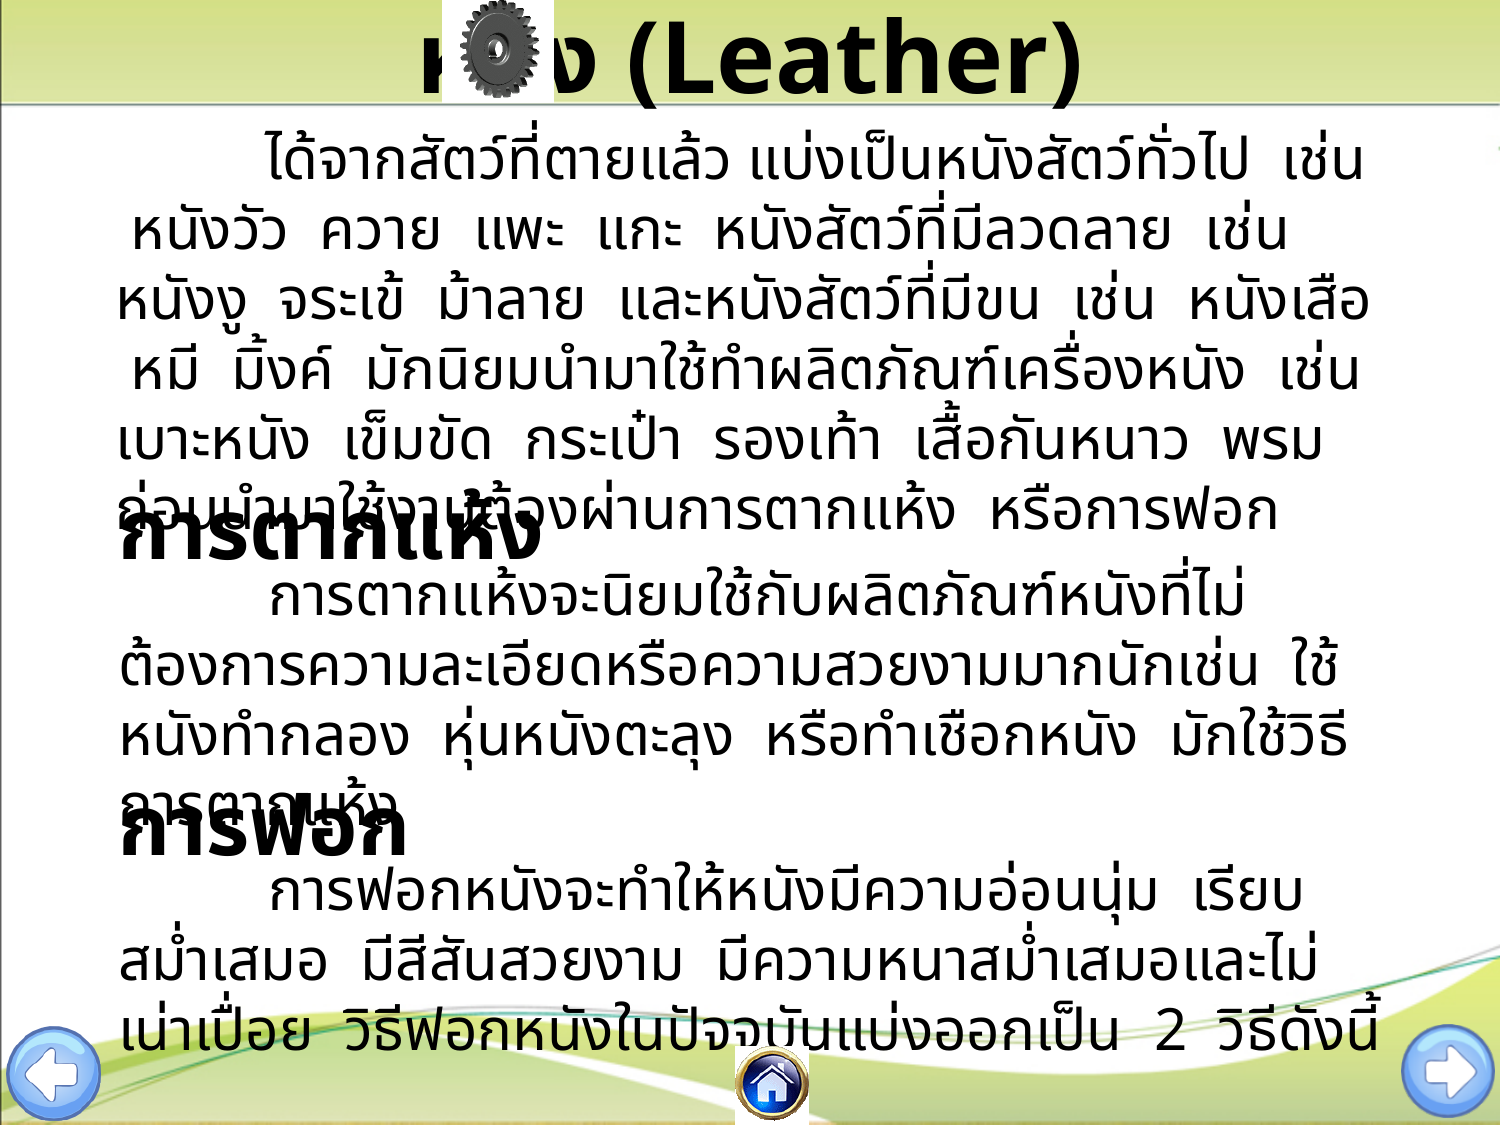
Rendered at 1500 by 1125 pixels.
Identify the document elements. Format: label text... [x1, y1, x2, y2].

list ได้จากสัตว์ที่ตายแล้ว แบ่งเป็นหนังสัตว์ทั่วไป เช่น หนังวัว ควาย แพะ แกะ หนังสัตว์ที่มีลวดลาย เช่น หนังงู จระเข้ ม้าลาย และหนังสัตว์ที่มีขน เช่น หนังเสือ หมี มิ้งค์ มักนิยมนำมาใช้ทำผลิตภัณฑ์เครื่องหนัง เช่น เบาะหนัง เข็มขัด กระเป๋า รองเท้า เสื้อกันหนาว พรม ก่อนนำมาใช้งานต้องผ่านการตากแห้ง หรือการฟอก [44, 113, 1395, 513]
text_box การตากแห้งจะนิยมใช้กับผลิตภัณฑ์หนังที่ไม่ต้องการความละเอียดหรือความสวยงามมากนักเช่น ใช้หนังทำกลอง หุ่นหนังตะลุง หรือทำเชือกหนัง มักใช้วิธีการตากแห้ง [46, 549, 1397, 726]
picture [0, 0, 1500, 1125]
title หนัง (Leather) [75, 0, 1425, 148]
text_box การฟอกหนังจะทำให้หนังมีความอ่อนนุ่ม เรียบสม่ำเสมอ มีสีสันสวยงาม มีความหนาสม่ำเสมอและไม่เน่าเปื่อย วิธีฟอกหนังในปัจจุบันแบ่งออกเป็น 2 วิธีดังนี้ [46, 845, 1397, 1103]
text_box การตากแห้ง [103, 432, 1453, 621]
picture [442, 0, 555, 103]
text_box การฟอก [103, 727, 1453, 916]
